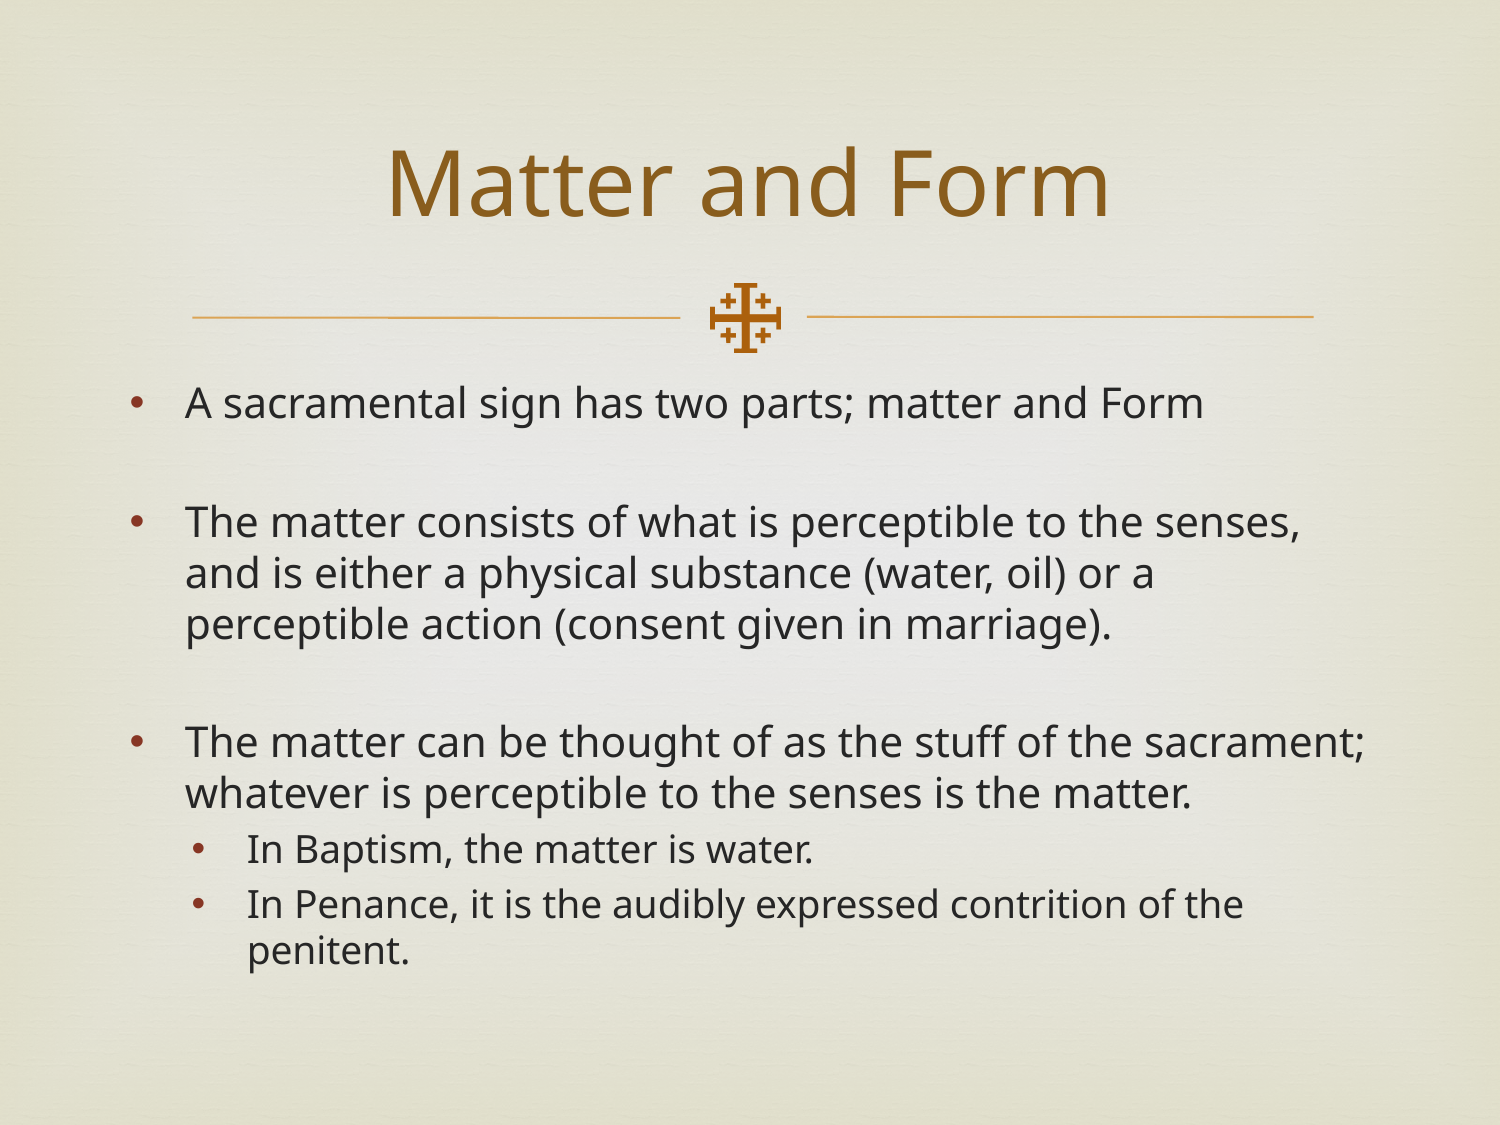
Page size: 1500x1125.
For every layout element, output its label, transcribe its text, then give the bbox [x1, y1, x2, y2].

title Matter and Form [112, 93, 1386, 267]
list A sacramental sign has two parts; matter and Form The matter consists of what is perceptible to the senses, and is either a physical substance (water, oil) or a perceptible action (consent given in marriage). The matter can be thought of as the stuff of the sacrament; whatever is perceptible to the senses is the matter. In Baptism, the matter is water. In Penance, it is the audibly expressed contrition of the penitent. [114, 368, 1386, 1005]
